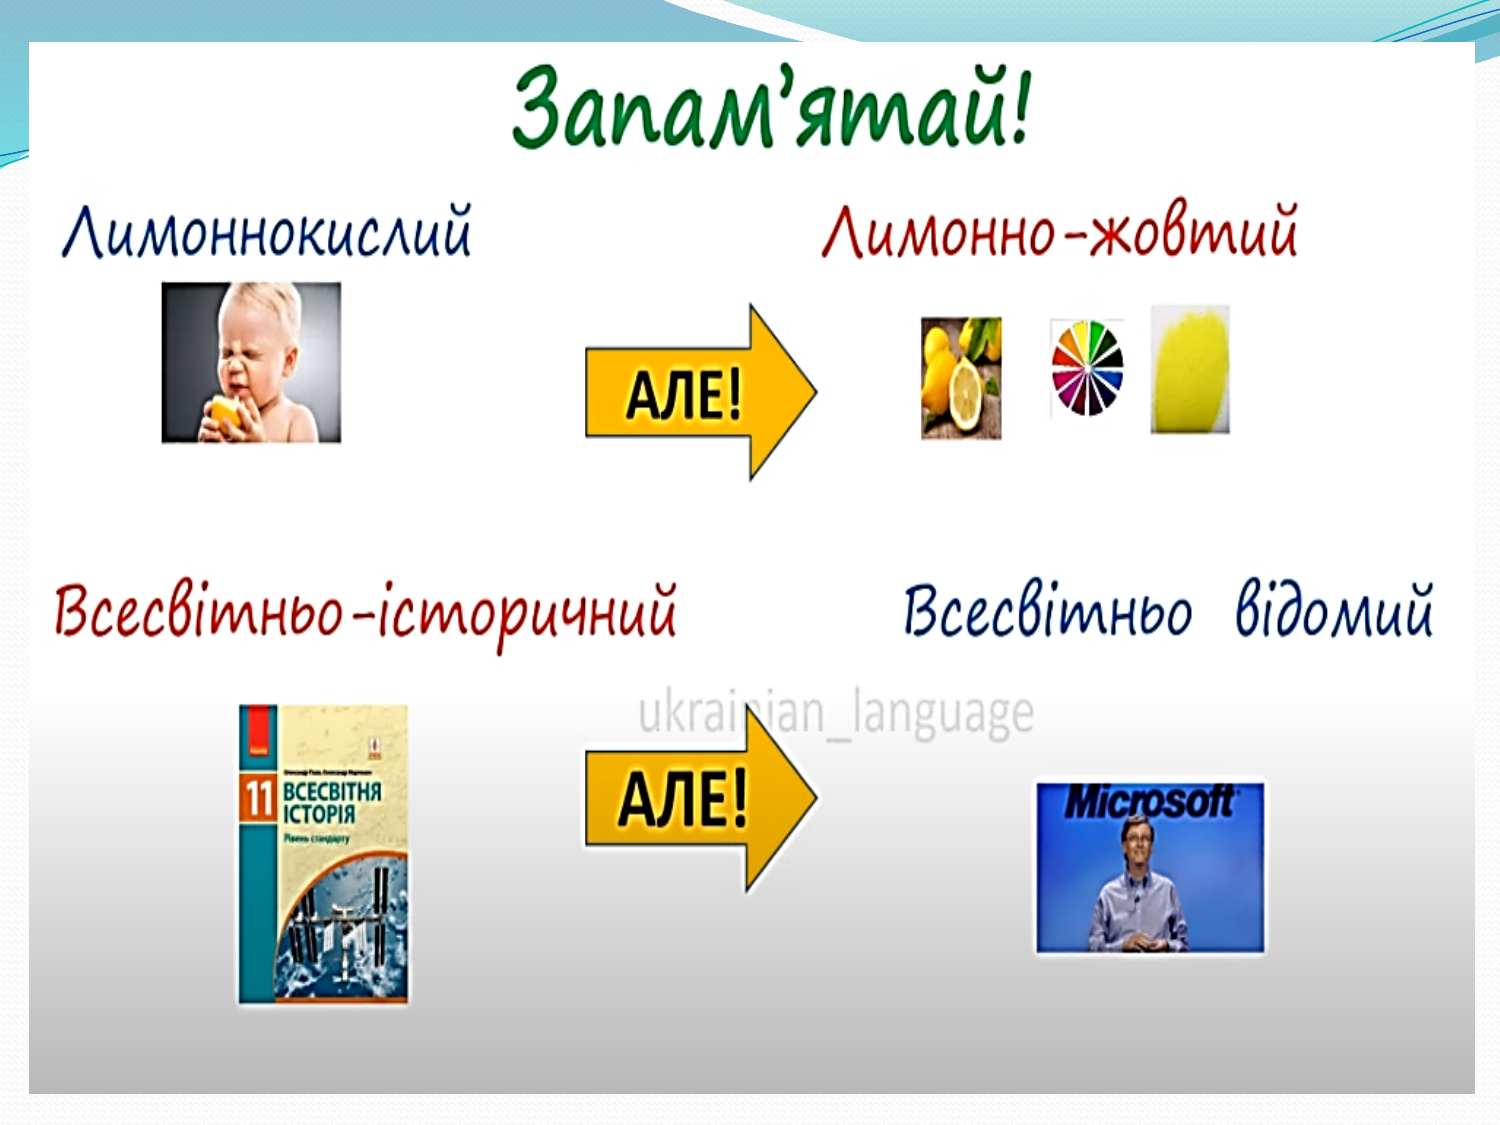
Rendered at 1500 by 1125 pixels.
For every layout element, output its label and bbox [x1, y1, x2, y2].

list [29, 42, 1476, 1095]
